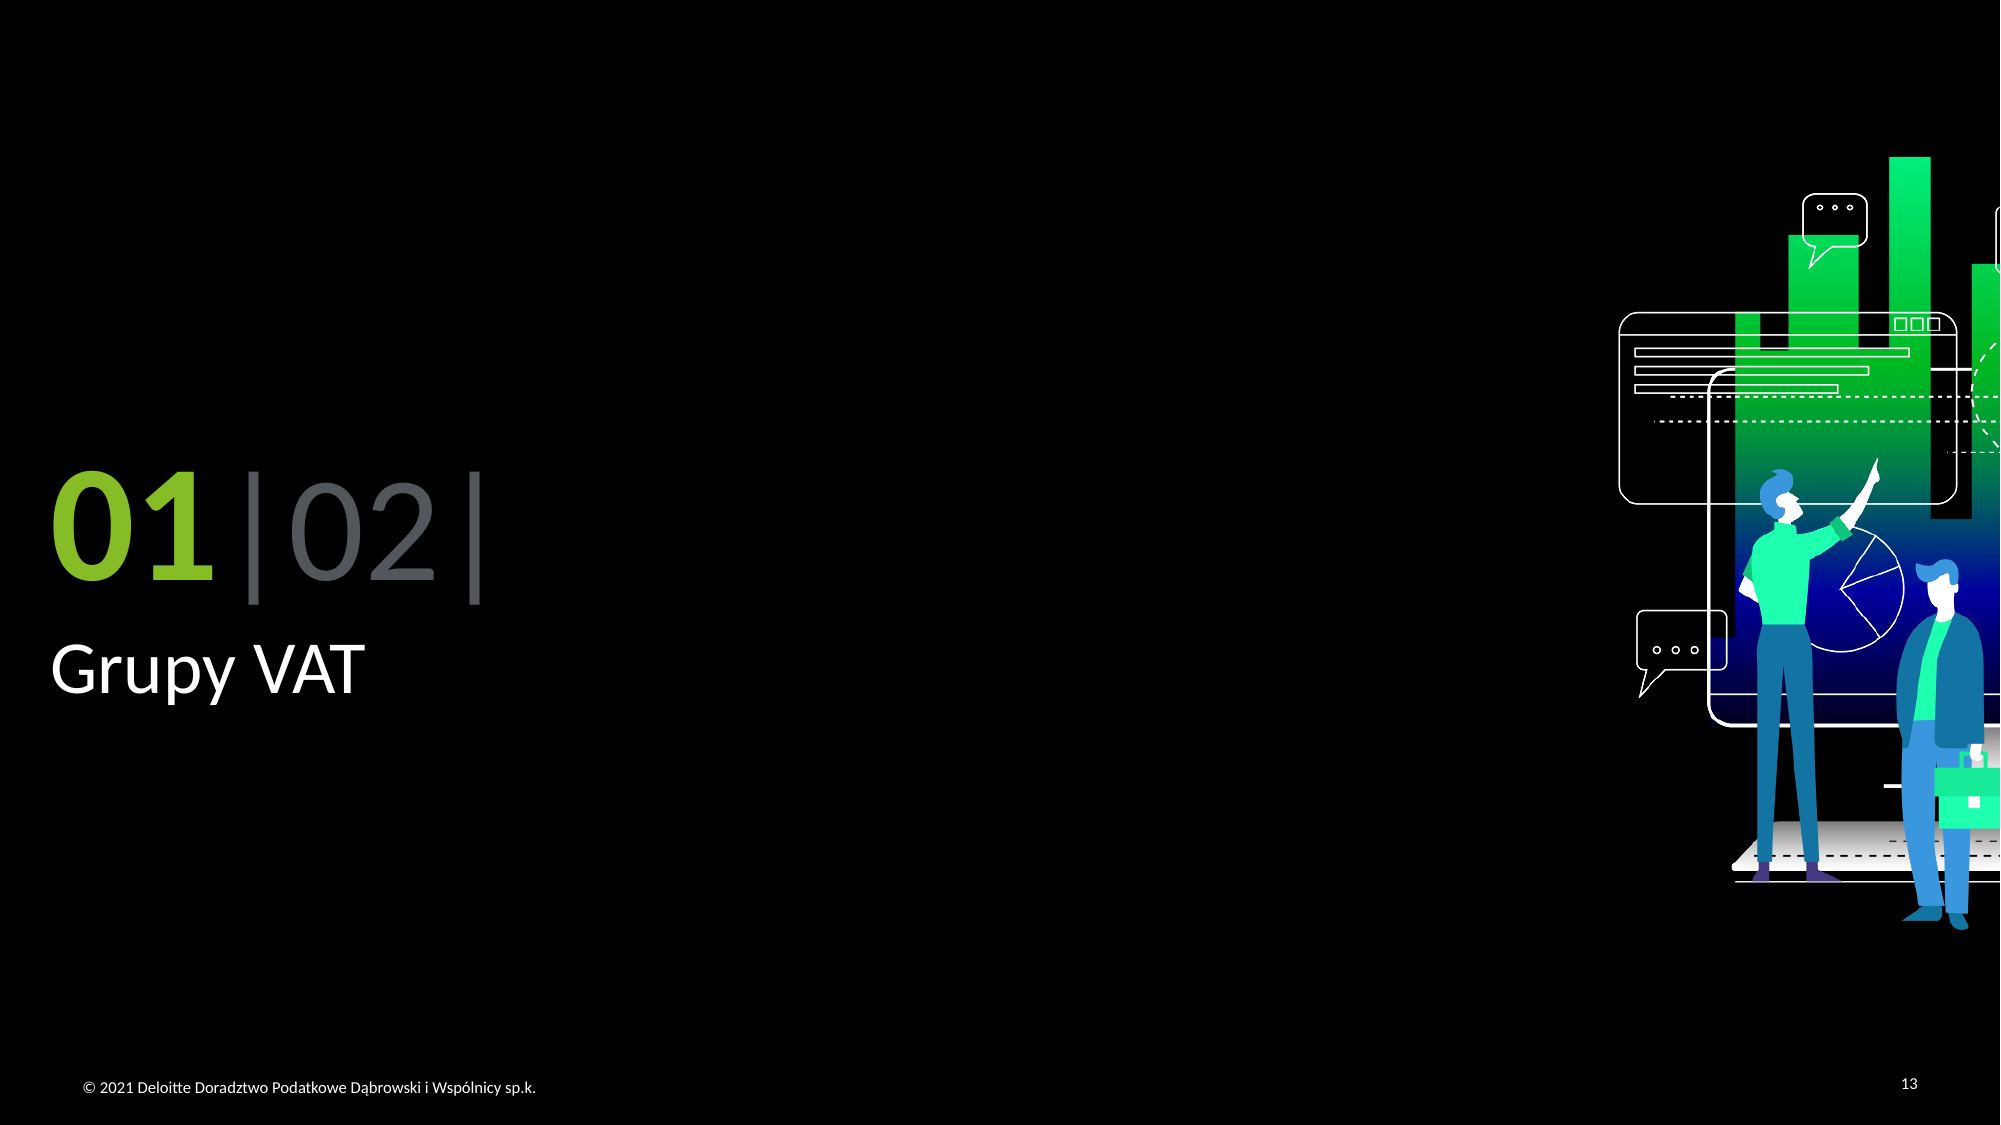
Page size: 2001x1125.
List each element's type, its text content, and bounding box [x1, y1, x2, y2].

text_box 01|02| [50, 357, 1417, 619]
text_box Grupy VAT [50, 619, 1417, 1108]
picture [1422, 0, 2000, 1108]
